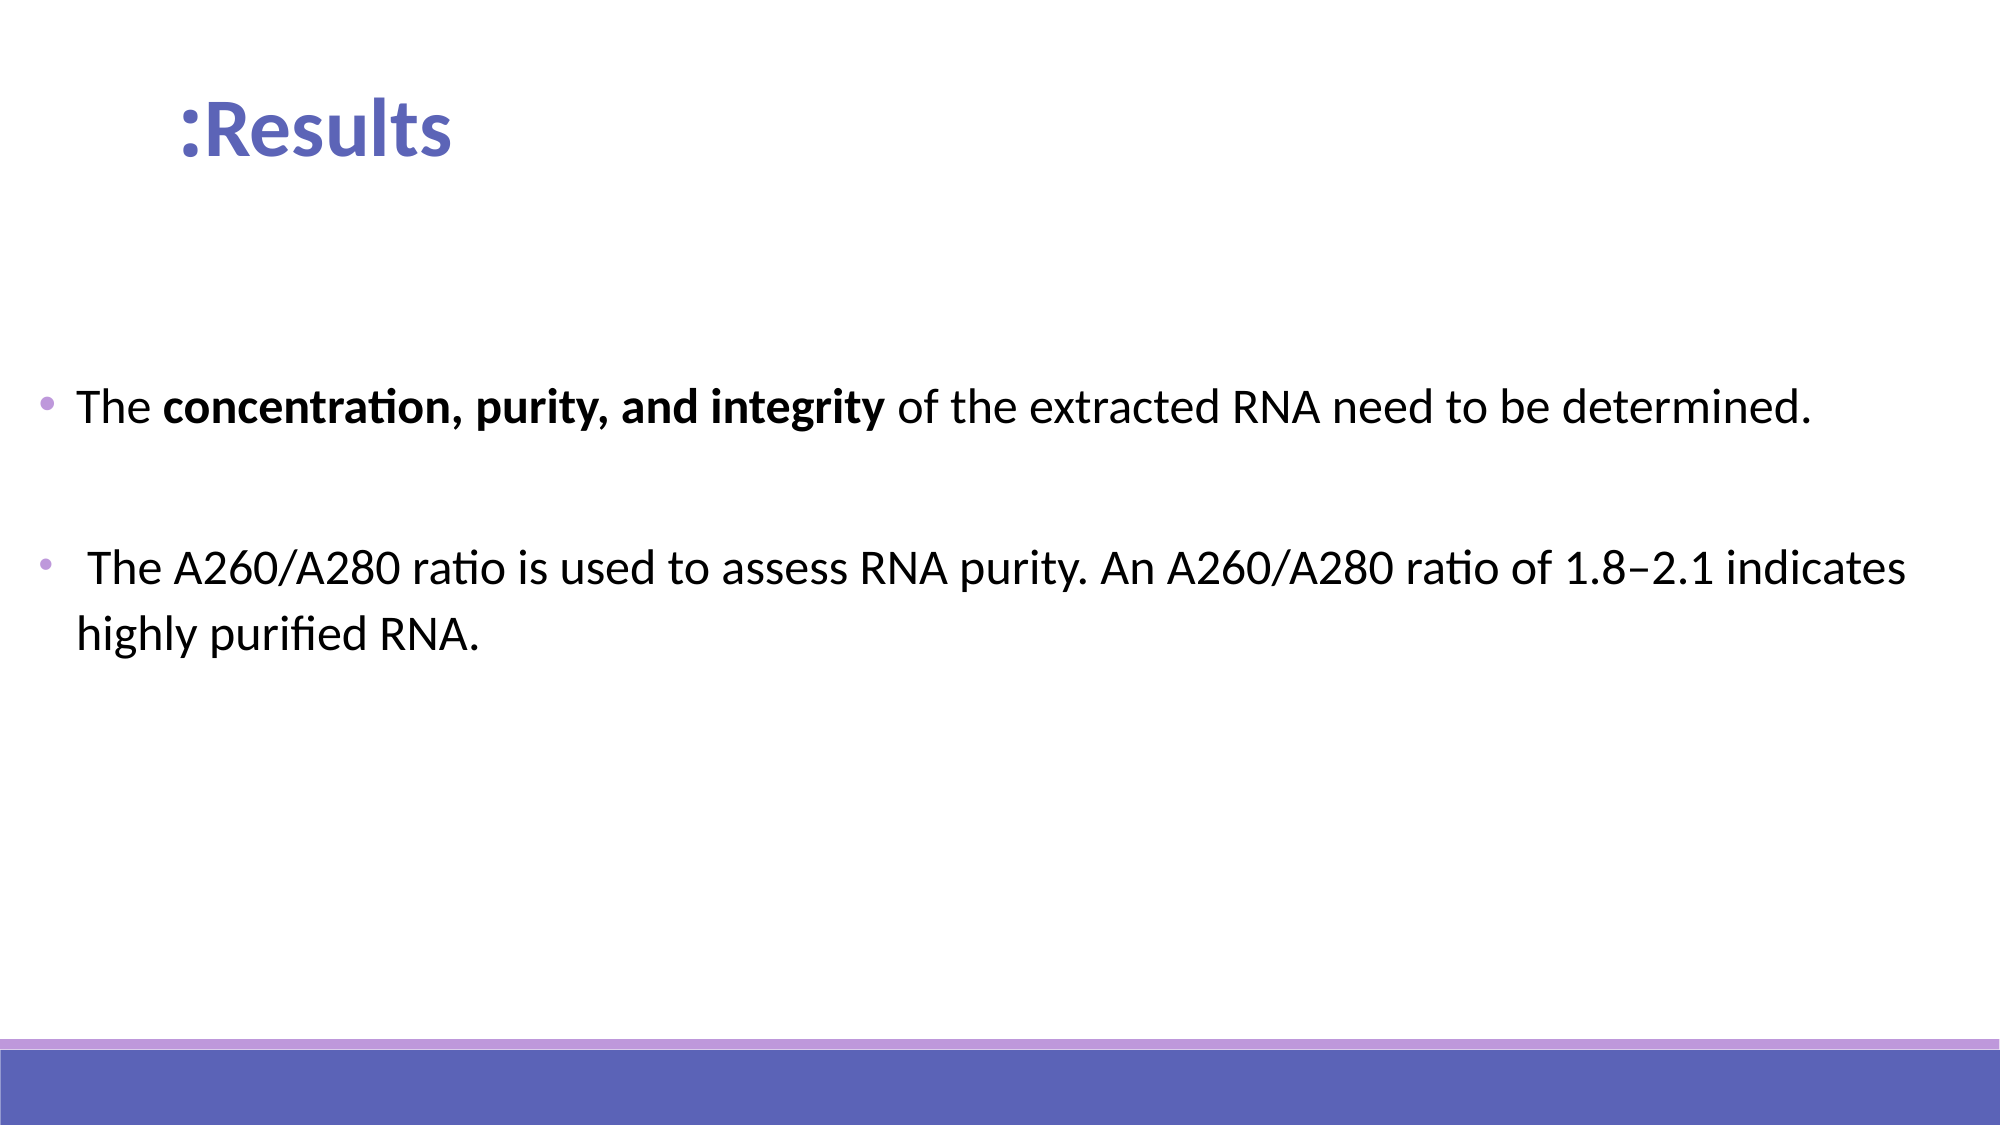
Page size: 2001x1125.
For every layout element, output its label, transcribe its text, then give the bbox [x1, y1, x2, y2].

text_box The concentration, purity, and integrity of the extracted RNA need to be determined. The A260/A280 ratio is used to assess RNA purity. An A260/A280 ratio of 1.8–2.1 indicates highly purified RNA. [23, 285, 1974, 693]
text_box Results: [162, 81, 1861, 215]
